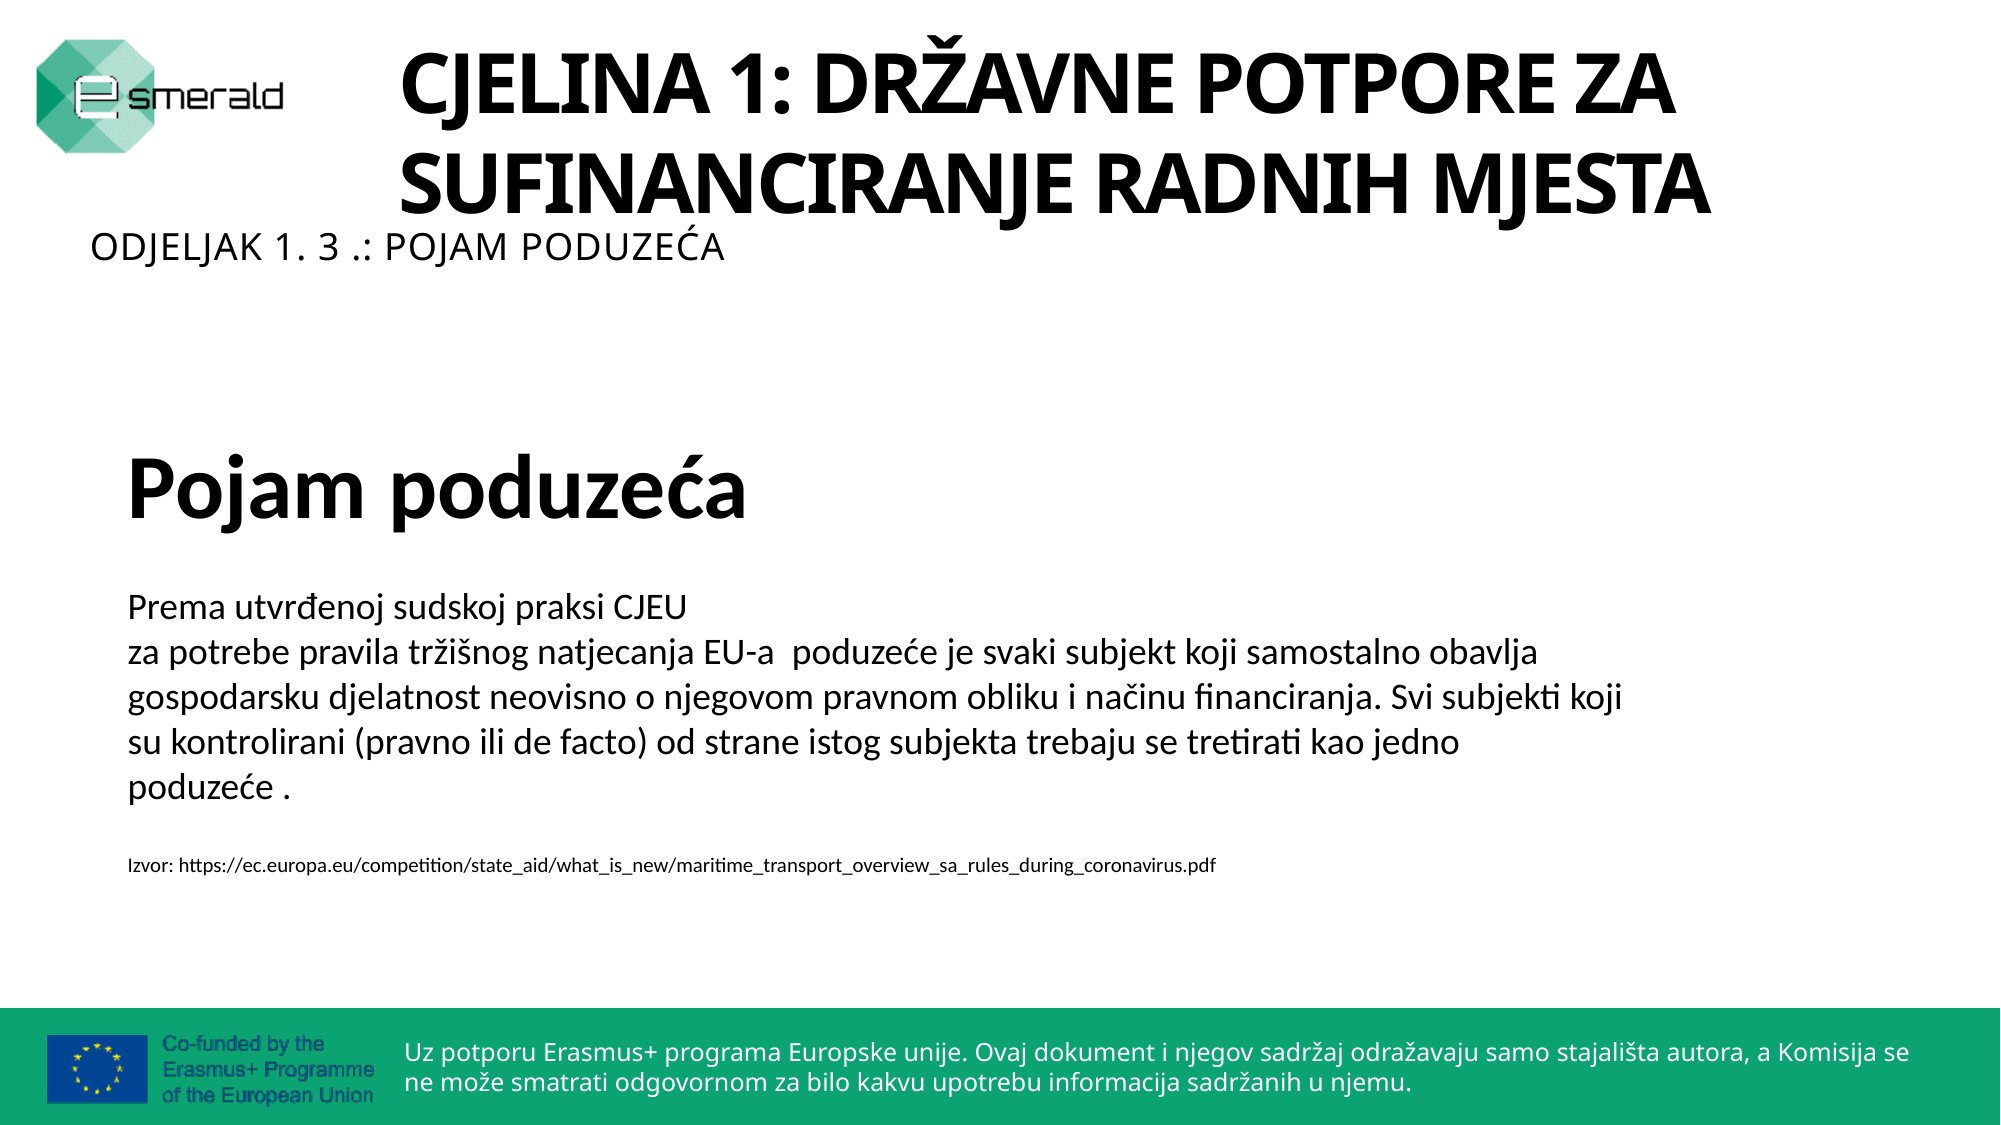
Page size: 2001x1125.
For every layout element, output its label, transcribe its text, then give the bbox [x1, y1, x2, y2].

text_box ODJELJAK 1. 3 .: POJAM PODUZEĆA [73, 215, 1073, 276]
picture [15, 18, 302, 169]
text_box Pojam poduzeća Prema utvrđenoj sudskoj praksi CJEU za potrebe pravila tržišnog natjecanja EU-a poduzeće je svaki subjekt koji samostalno obavlja gospodarsku djelatnost neovisno o njegovom pravnom obliku i načinu financiranja. Svi subjekti koji su kontrolirani (pravno ili de facto) od strane istog subjekta trebaju se tretirati kao jedno poduzeće . Izvor: https://ec.europa.eu/competition/state_aid/what_is_new/maritime_transport_overview_sa_rules_during_coronavirus.pdf [112, 419, 1643, 1020]
text_box CJELINA 1: DRŽAVNE POTPORE ZA SUFINANCIRANJE RADNIH MJESTA [396, 28, 1743, 231]
picture [47, 1035, 374, 1107]
